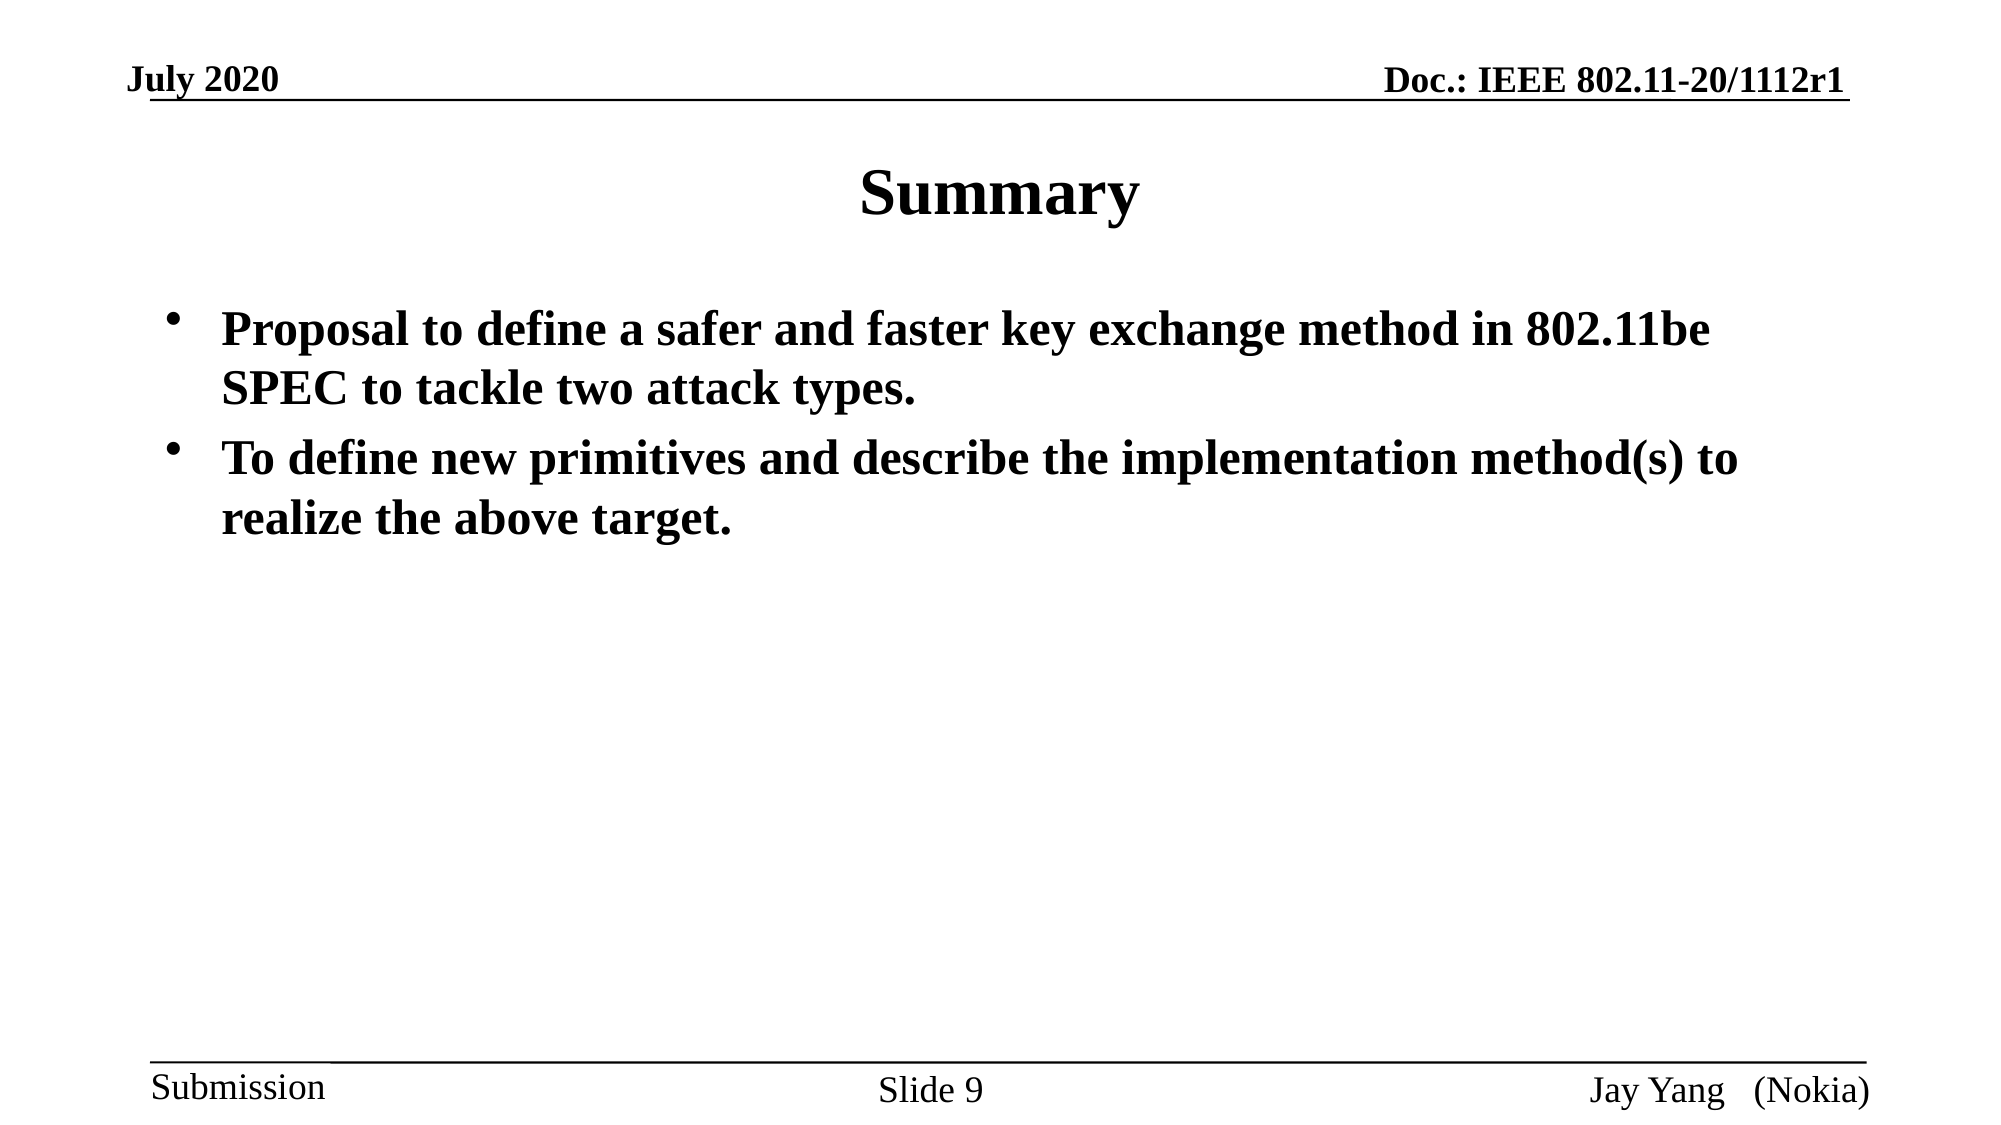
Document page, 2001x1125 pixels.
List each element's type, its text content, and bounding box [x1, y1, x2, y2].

slide_number Slide 9 [705, 1064, 1157, 1125]
list Proposal to define a safer and faster key exchange method in 802.11be SPEC to tackle two attack types. To define new primitives and describe the implementation method(s) to realize the above target. [149, 287, 1851, 1038]
footer Jay Yang (Nokia) [1577, 1064, 1871, 1111]
title Summary [149, 112, 1851, 263]
